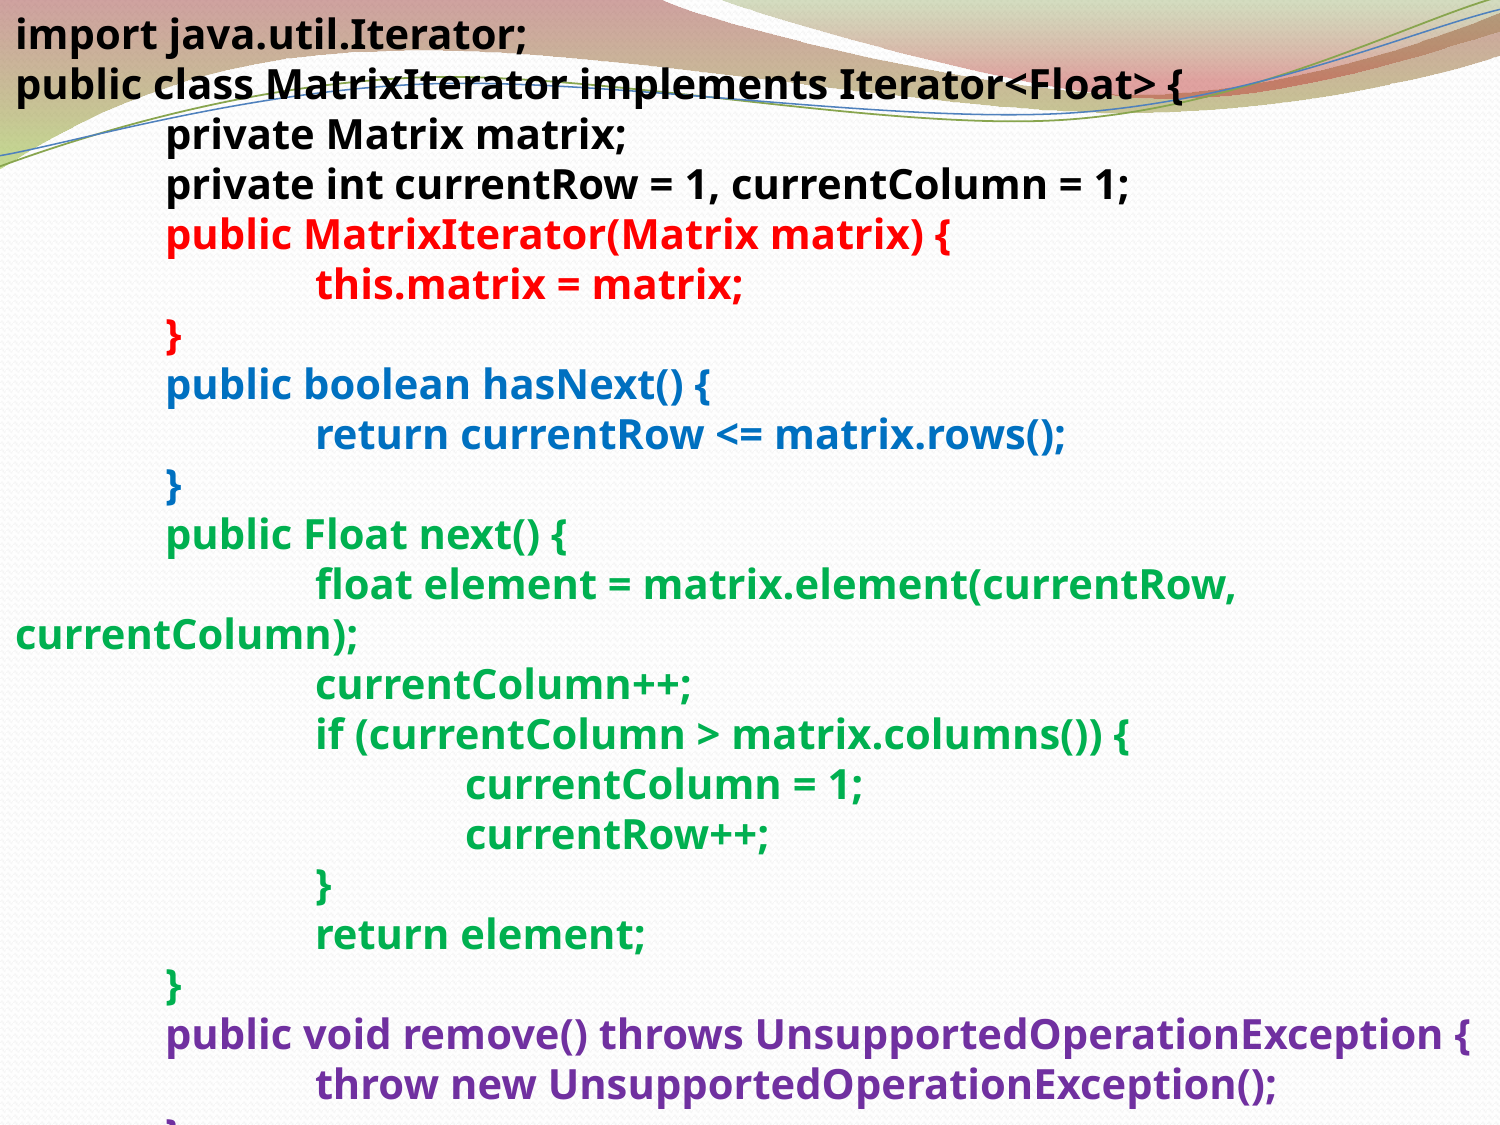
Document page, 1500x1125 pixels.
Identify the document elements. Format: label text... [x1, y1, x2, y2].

list import java.util.Iterator; public class MatrixIterator implements Iterator<Float> { private Matrix matrix; private int currentRow = 1, currentColumn = 1; public MatrixIterator(Matrix matrix) { this.matrix = matrix; } public boolean hasNext() { return currentRow <= matrix.rows(); } public Float next() { float element = matrix.element(currentRow, currentColumn); currentColumn++; if (currentColumn > matrix.columns()) { currentColumn = 1; currentRow++; } return element; } public void remove() throws UnsupportedOperationException { throw new UnsupportedOperationException(); } } [0, 0, 1500, 1125]
